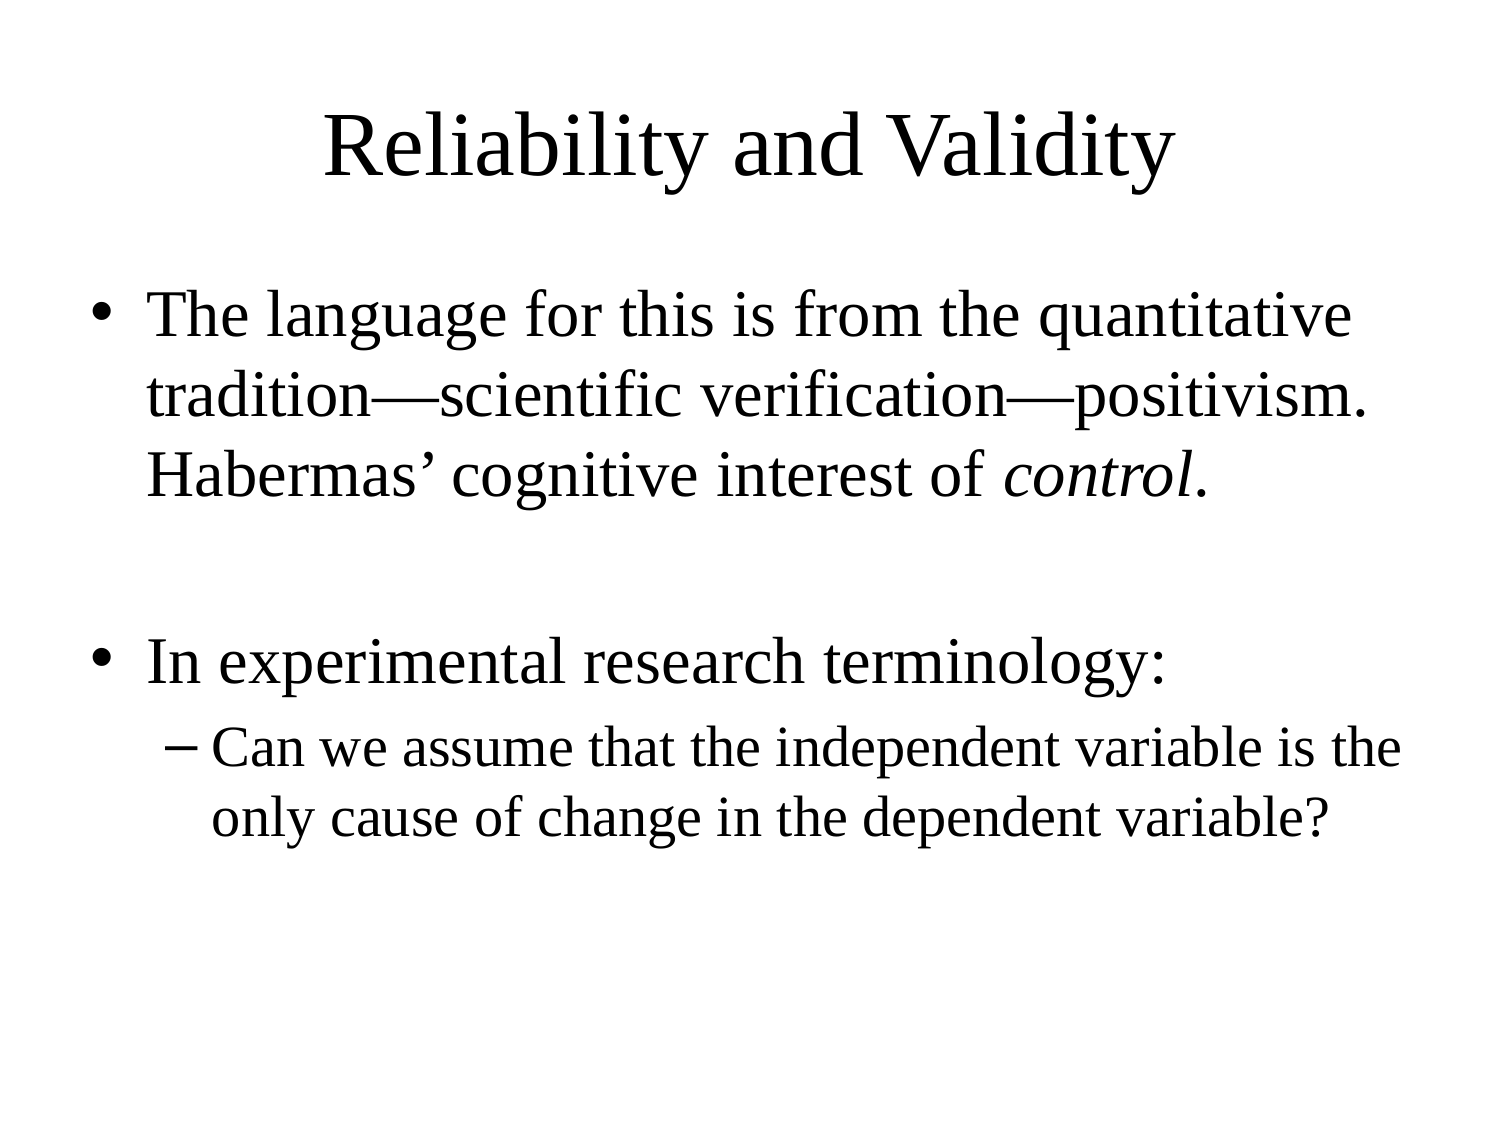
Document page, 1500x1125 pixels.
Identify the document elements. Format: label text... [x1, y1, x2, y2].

title Reliability and Validity [75, 45, 1425, 233]
list The language for this is from the quantitative tradition—scientific verification—positivism. Habermas’ cognitive interest of control. In experimental research terminology: Can we assume that the independent variable is the only cause of change in the dependent variable? [75, 262, 1466, 1005]
